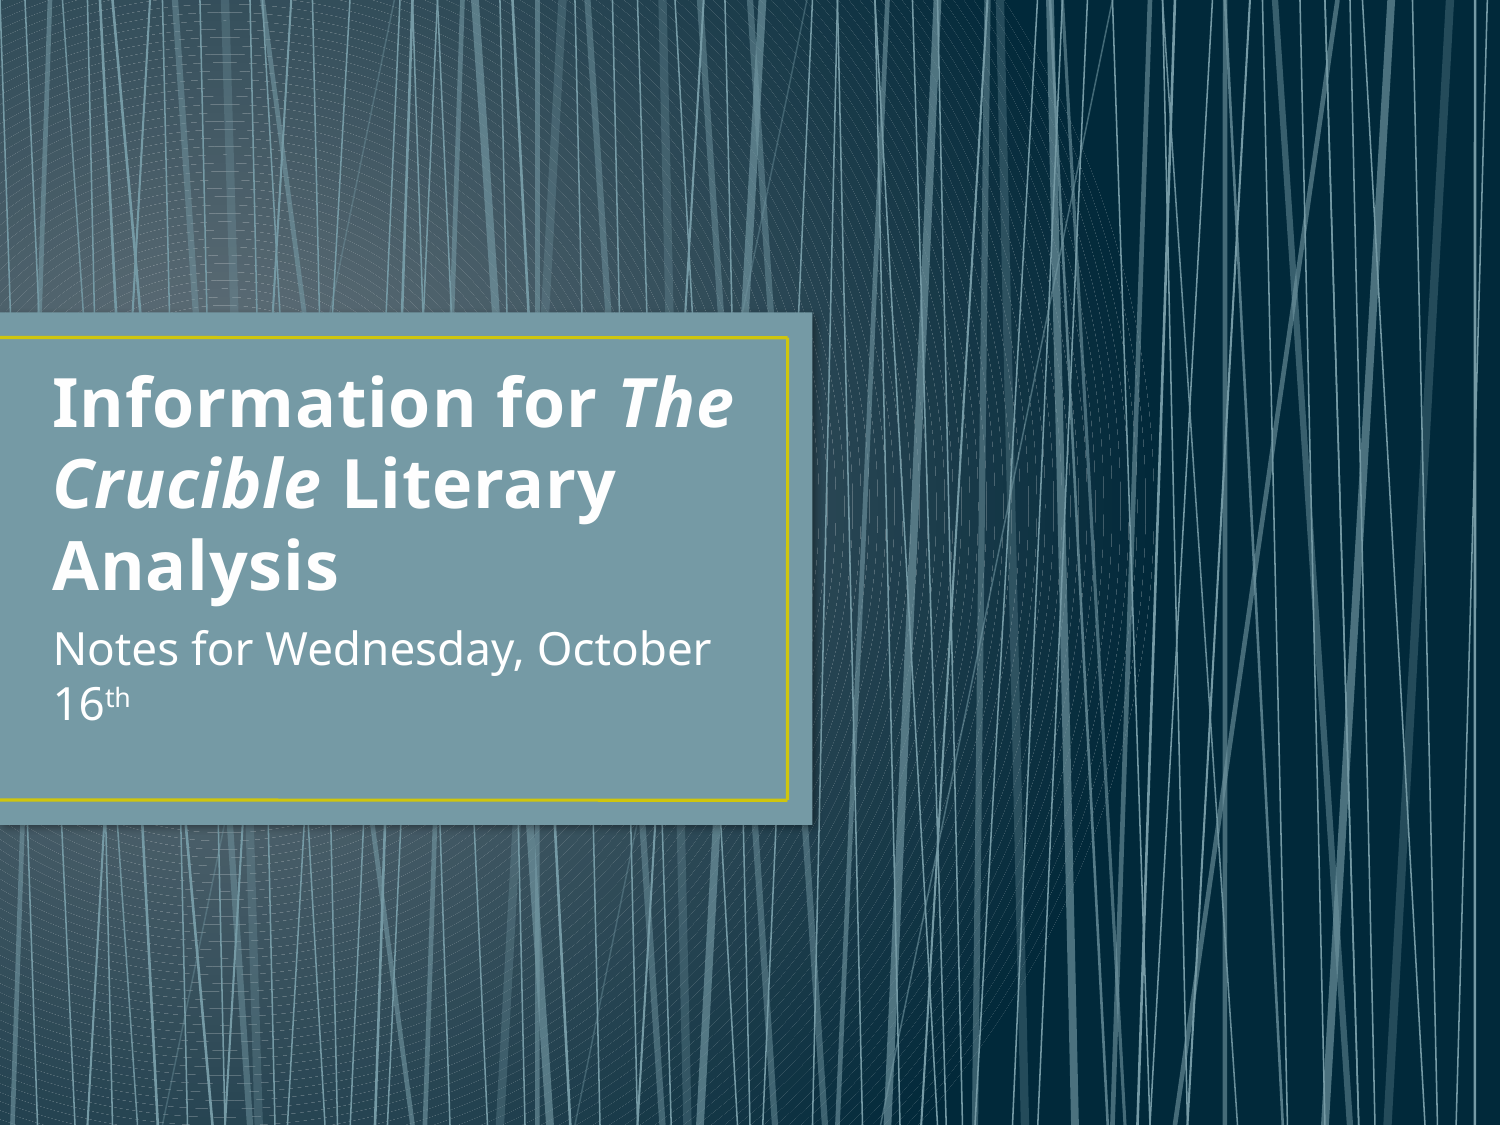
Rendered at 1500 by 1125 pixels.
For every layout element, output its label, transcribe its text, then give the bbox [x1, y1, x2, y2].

title Information for The Crucible Literary Analysis [37, 349, 763, 612]
subtitle Notes for Wednesday, October 16th [37, 612, 763, 788]
